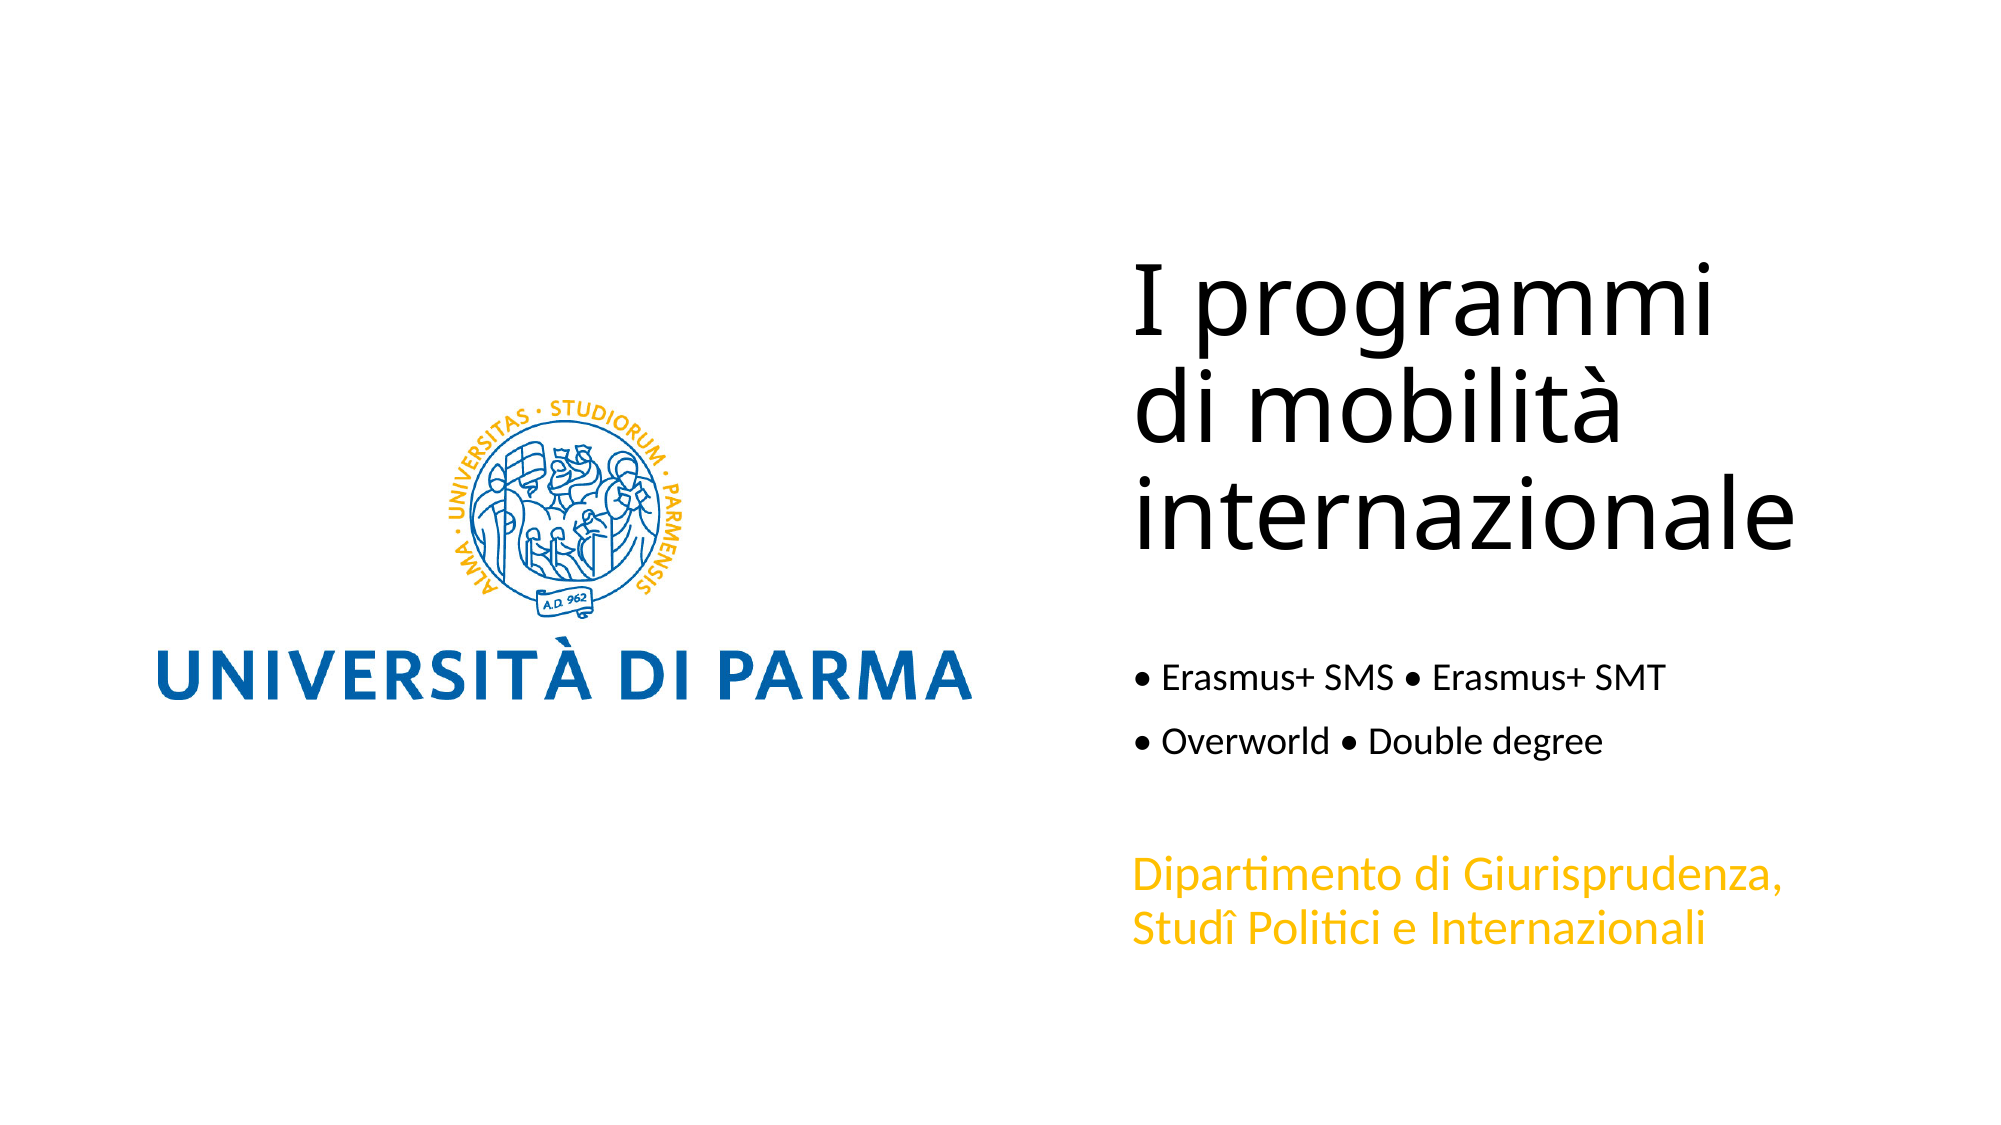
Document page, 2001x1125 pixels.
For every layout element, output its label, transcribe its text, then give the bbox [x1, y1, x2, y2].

picture [158, 400, 972, 700]
title I programmi di mobilità internazionale [1117, 149, 1819, 578]
subtitle • Erasmus+ SMS • Erasmus+ SMT • Overworld • Double degree Dipartimento di Giurisprudenza, Studî Politici e Internazionali [1117, 649, 1819, 976]
